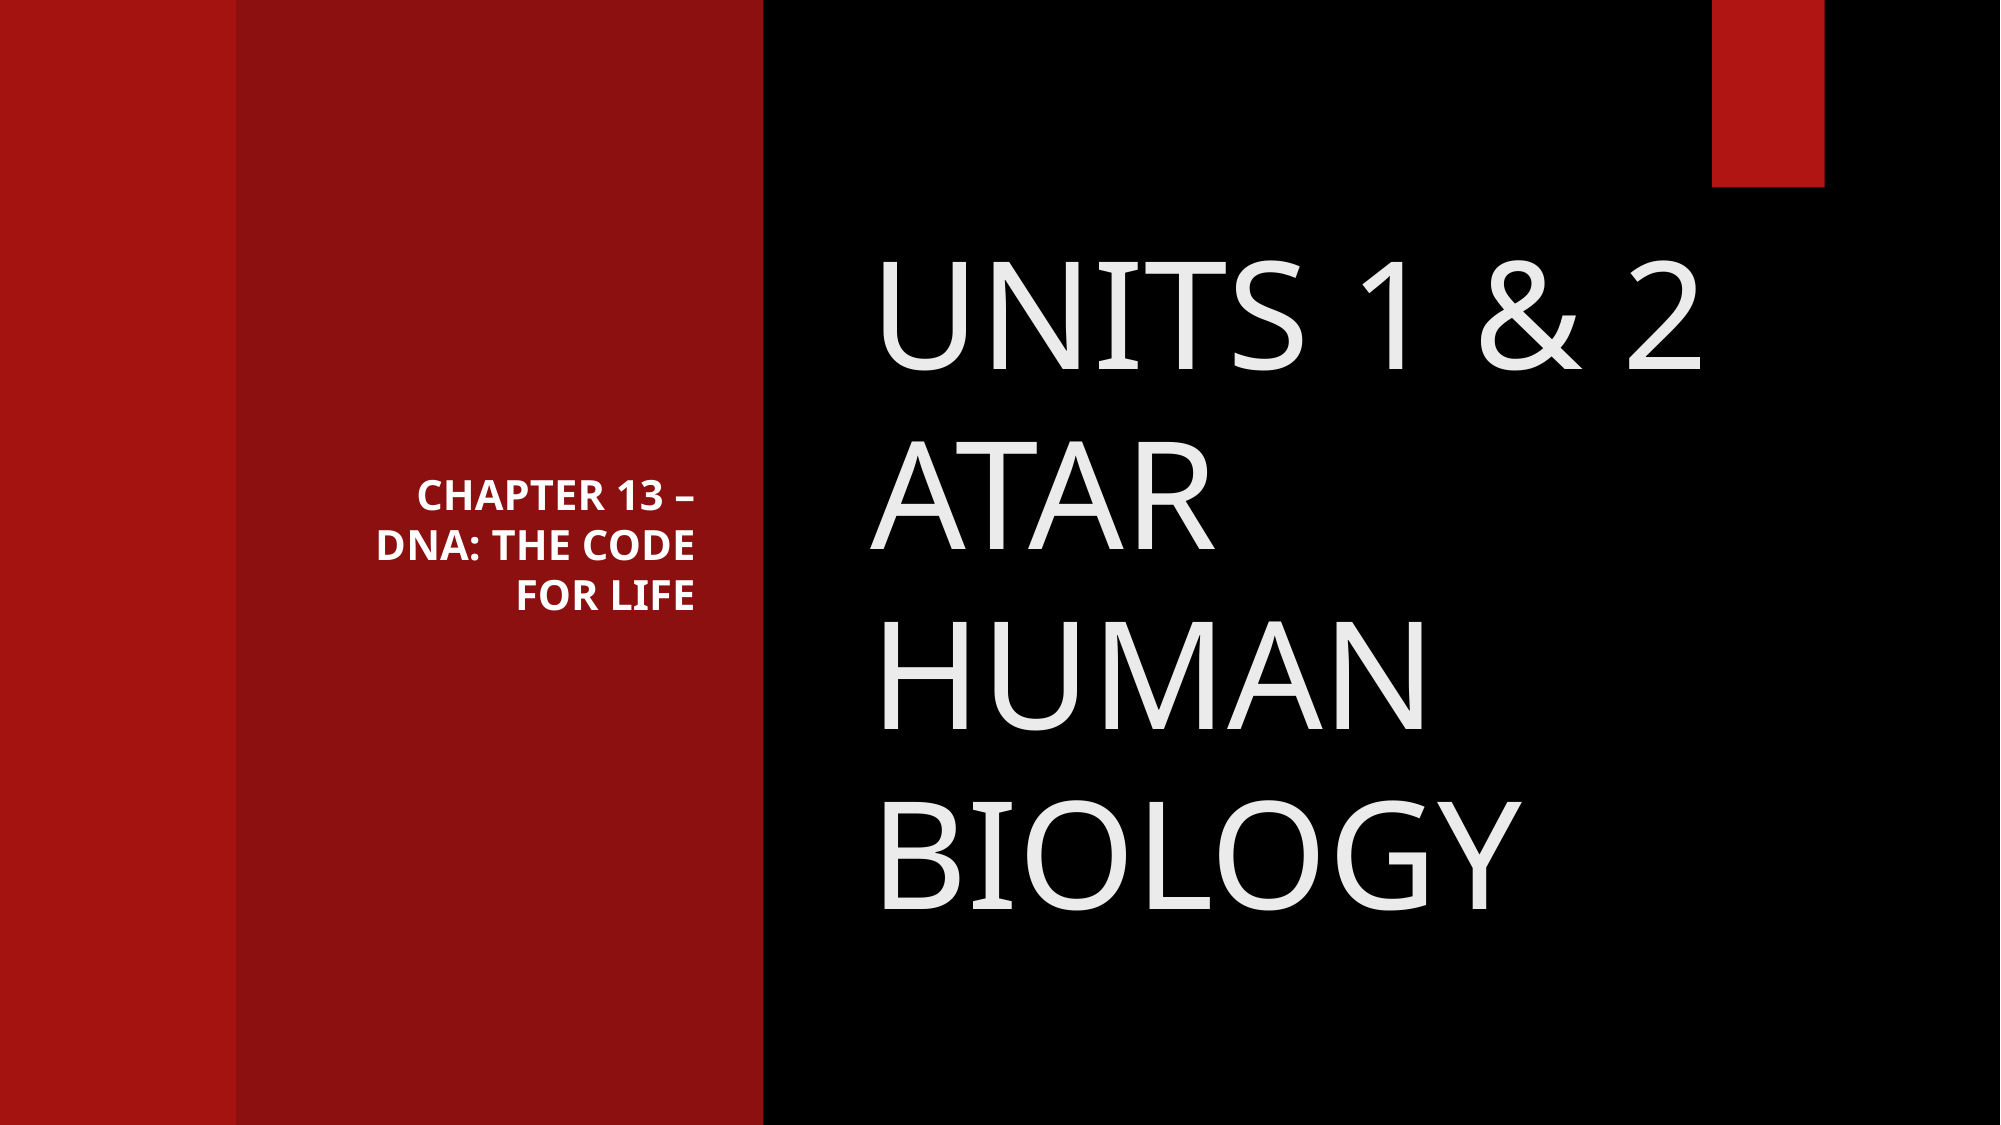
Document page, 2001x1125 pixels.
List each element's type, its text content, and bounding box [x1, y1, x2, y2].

text_box [237, 0, 765, 1125]
text_box [0, 0, 237, 1125]
subtitle CHAPTER 13 – DNA: THE CODE FOR LIFE [289, 207, 711, 951]
text_box [1711, 0, 1825, 188]
text_box [765, 0, 2000, 1125]
title UNITS 1 & 2 ATAR HUMAN BIOLOGY [855, 207, 1881, 951]
